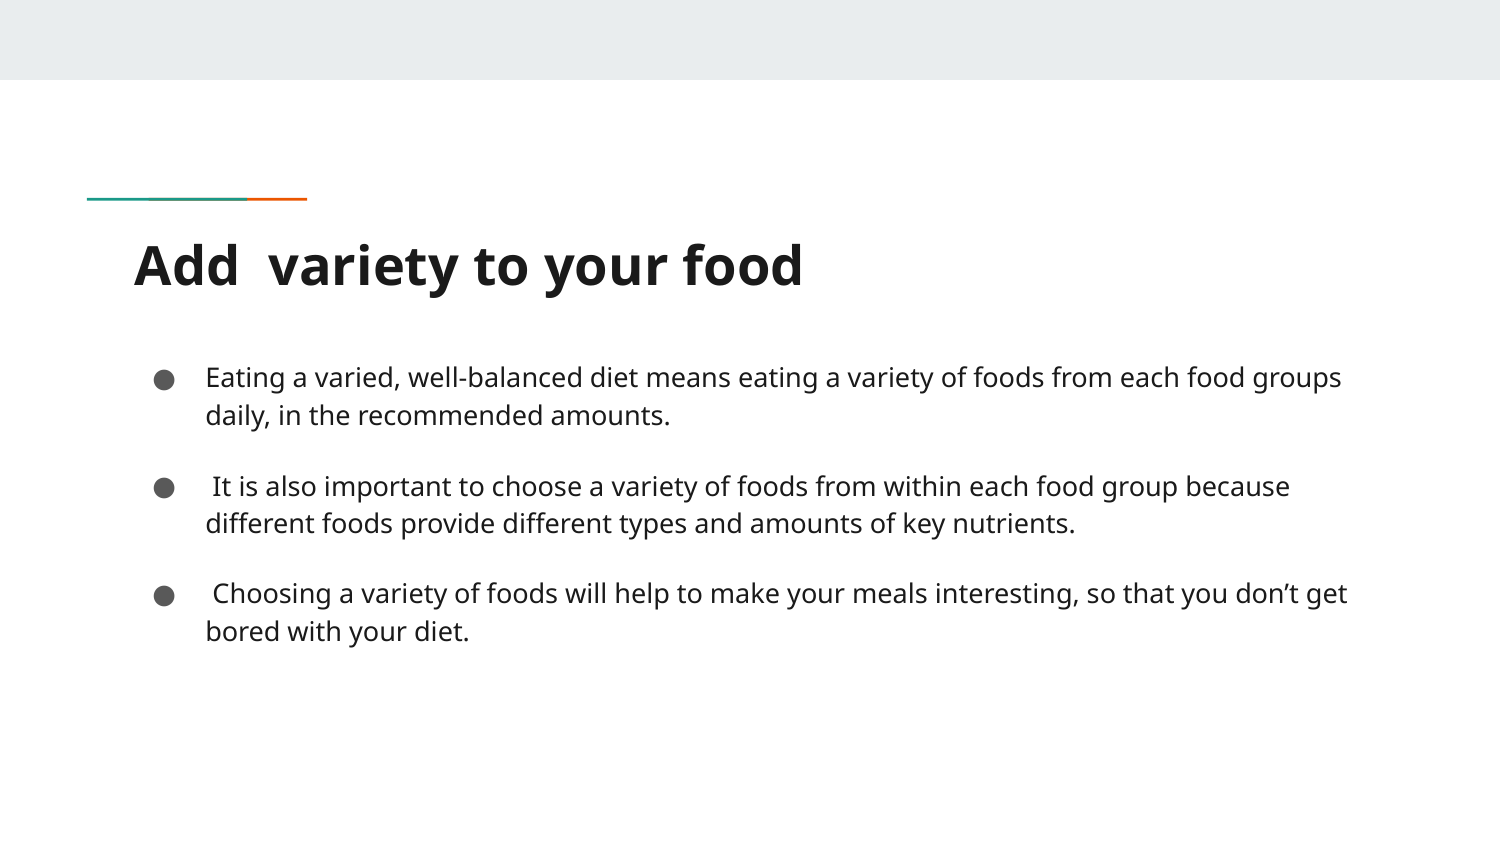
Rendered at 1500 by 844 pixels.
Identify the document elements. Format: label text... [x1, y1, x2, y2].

title Add variety to your food [119, 216, 1381, 305]
list Eating a varied, well-balanced diet means eating a variety of foods from each food groups daily, in the recommended amounts. It is also important to choose a variety of foods from within each food group because different foods provide different types and amounts of key nutrients. Choosing a variety of foods will help to make your meals interesting, so that you don’t get bored with your diet. [119, 341, 1381, 712]
